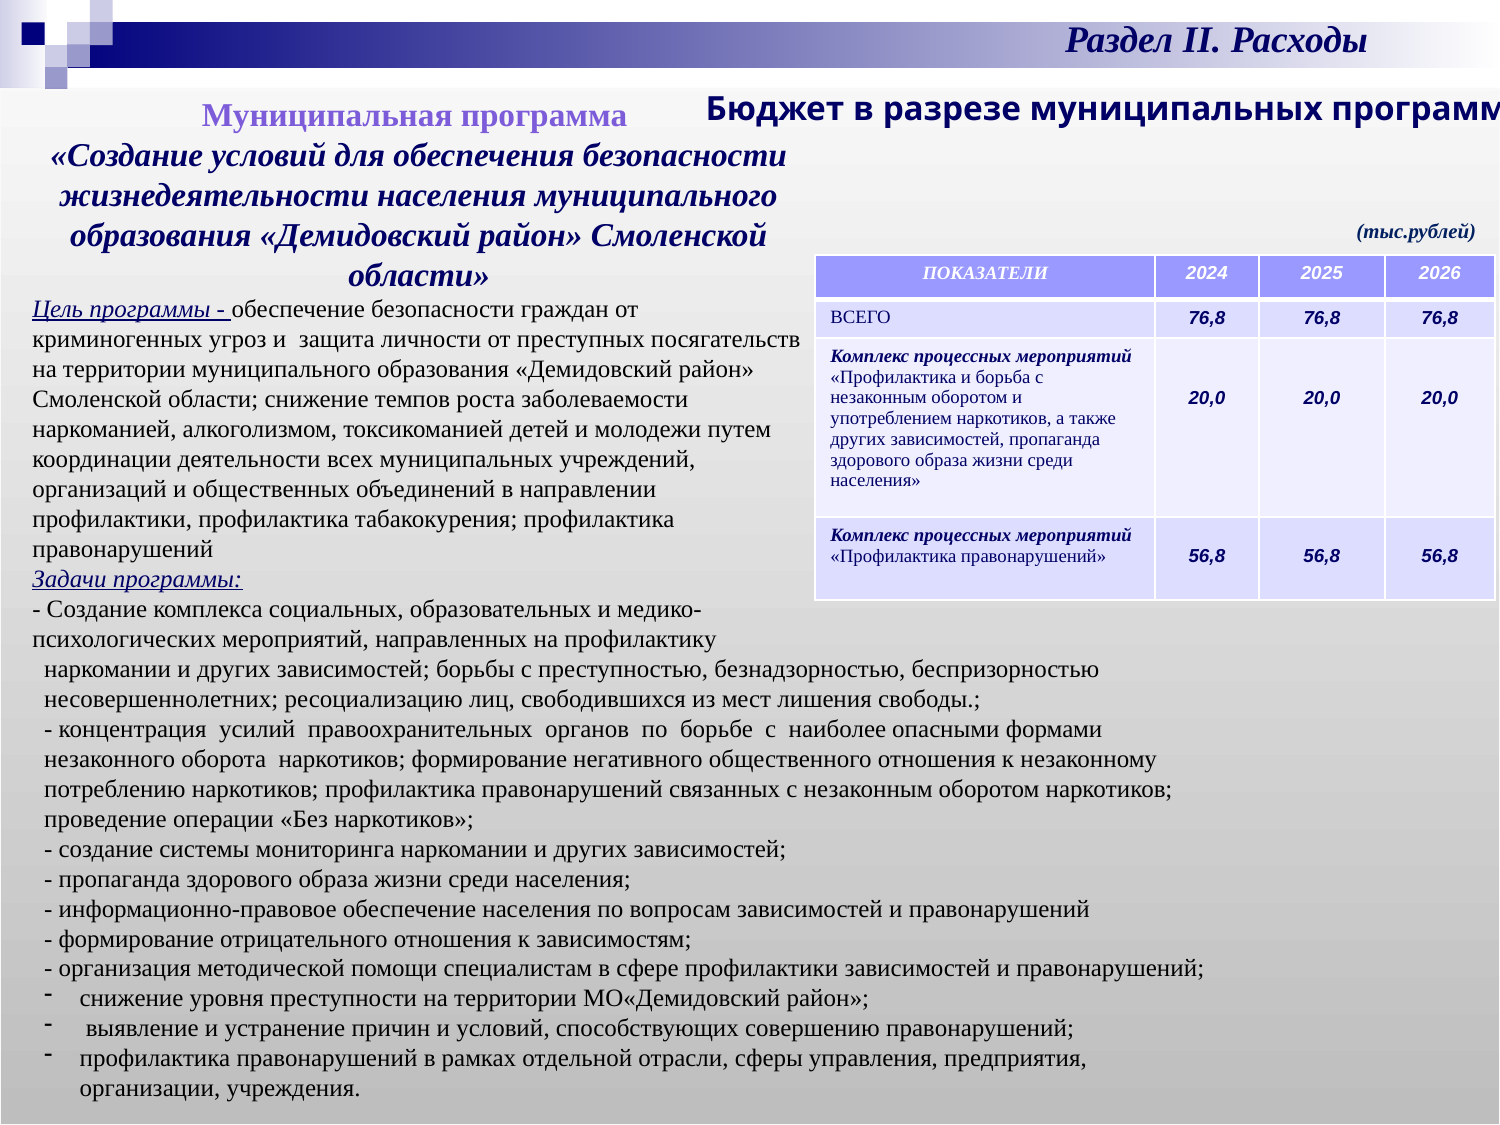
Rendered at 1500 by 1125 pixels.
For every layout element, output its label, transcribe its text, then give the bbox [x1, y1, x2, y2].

text_box Бюджет в разрезе муниципальных программ [620, 79, 1500, 135]
text_box (тыс.рублей) [1341, 210, 1492, 251]
table_cell 20,0 [1386, 339, 1494, 516]
table_header ПОКАЗАТЕЛИ [816, 256, 1154, 297]
table_cell Комплекс процессных мероприятий «Профилактика правонарушений» [816, 518, 1154, 599]
table_cell 56,8 [1260, 518, 1384, 599]
table_header 2025 [1260, 256, 1384, 297]
table_cell Комплекс процессных мероприятий «Профилактика и борьба с незаконным оборотом и употреблением наркотиков, а также других зависимостей, пропаганда здорового образа жизни среди населения» [816, 339, 1154, 516]
table_cell 56,8 [1386, 518, 1494, 599]
table_cell [689, 22, 693, 67]
text_box Муниципальная программа «Создание условий для обеспечения безопасности жизнедеятельности населения муниципального образования «Демидовский район» Смоленской области» Цель программы - обеспечение безопасности граждан от криминогенных угроз и защита личности от преступных посягательств на территории муниципального образования «Демидовский район» Смоленской области; снижение темпов роста заболеваемости наркоманией, алкоголизмом, токсикоманией детей и молодежи путем координации деятельности всех муниципальных учреждений, организаций и общественных объединений в направлении профилактики, профилактика табакокурения; профилактика правонарушений Задачи программы: - Создание комплекса социальных, образовательных и медико-психологических мероприятий, направленных на профилактику [17, 85, 821, 660]
table_cell ВСЕГО [816, 302, 1154, 337]
text_box Раздел II. Расходы [938, 7, 1495, 67]
table_cell 76,8 [1156, 302, 1258, 337]
table_cell 0,00 [778, 22, 783, 67]
table_cell 76,8 [1386, 302, 1494, 337]
table_cell 76,8 [1260, 302, 1384, 337]
table_cell 20,0 [1260, 339, 1384, 516]
table_cell 56,8 [1156, 518, 1258, 599]
table_header 2024 [1156, 256, 1258, 297]
table_header 2026 [1386, 256, 1494, 297]
table_cell 20,0 [1156, 339, 1258, 516]
text_box наркомании и других зависимостей; борьбы с преступностью, безнадзорностью, беспризорностью несовершеннолетних; ресоциализацию лиц, свободившихся из мест лишения свободы.; - концентрация усилий правоохранительных органов по борьбе с наиболее опасными формами незаконного оборота наркотиков; формирование негативного общественного отношения к незаконному потреблению наркотиков; профилактика правонарушений связанных с незаконным оборотом наркотиков; проведение операции «Без наркотиков»; - создание системы мониторинга наркомании и других зависимостей; - пропаганда здорового образа жизни среди населения; - информационно-правовое обеспечение населения по вопросам зависимостей и правонарушений - формирование отрицательного отношения к зависимостям; - организация методической помощи специалистам в сфере профилактики зависимостей и правонарушений; снижение уровня преступности на территории МО«Демидовский район»; выявление и устранение причин и условий, способствующих совершению правонарушений; профилактика правонарушений в рамках отдельной отрасли, сферы управления, предприятия, организации, учреждения. [29, 645, 1235, 1109]
text_box [0, 89, 1500, 1125]
